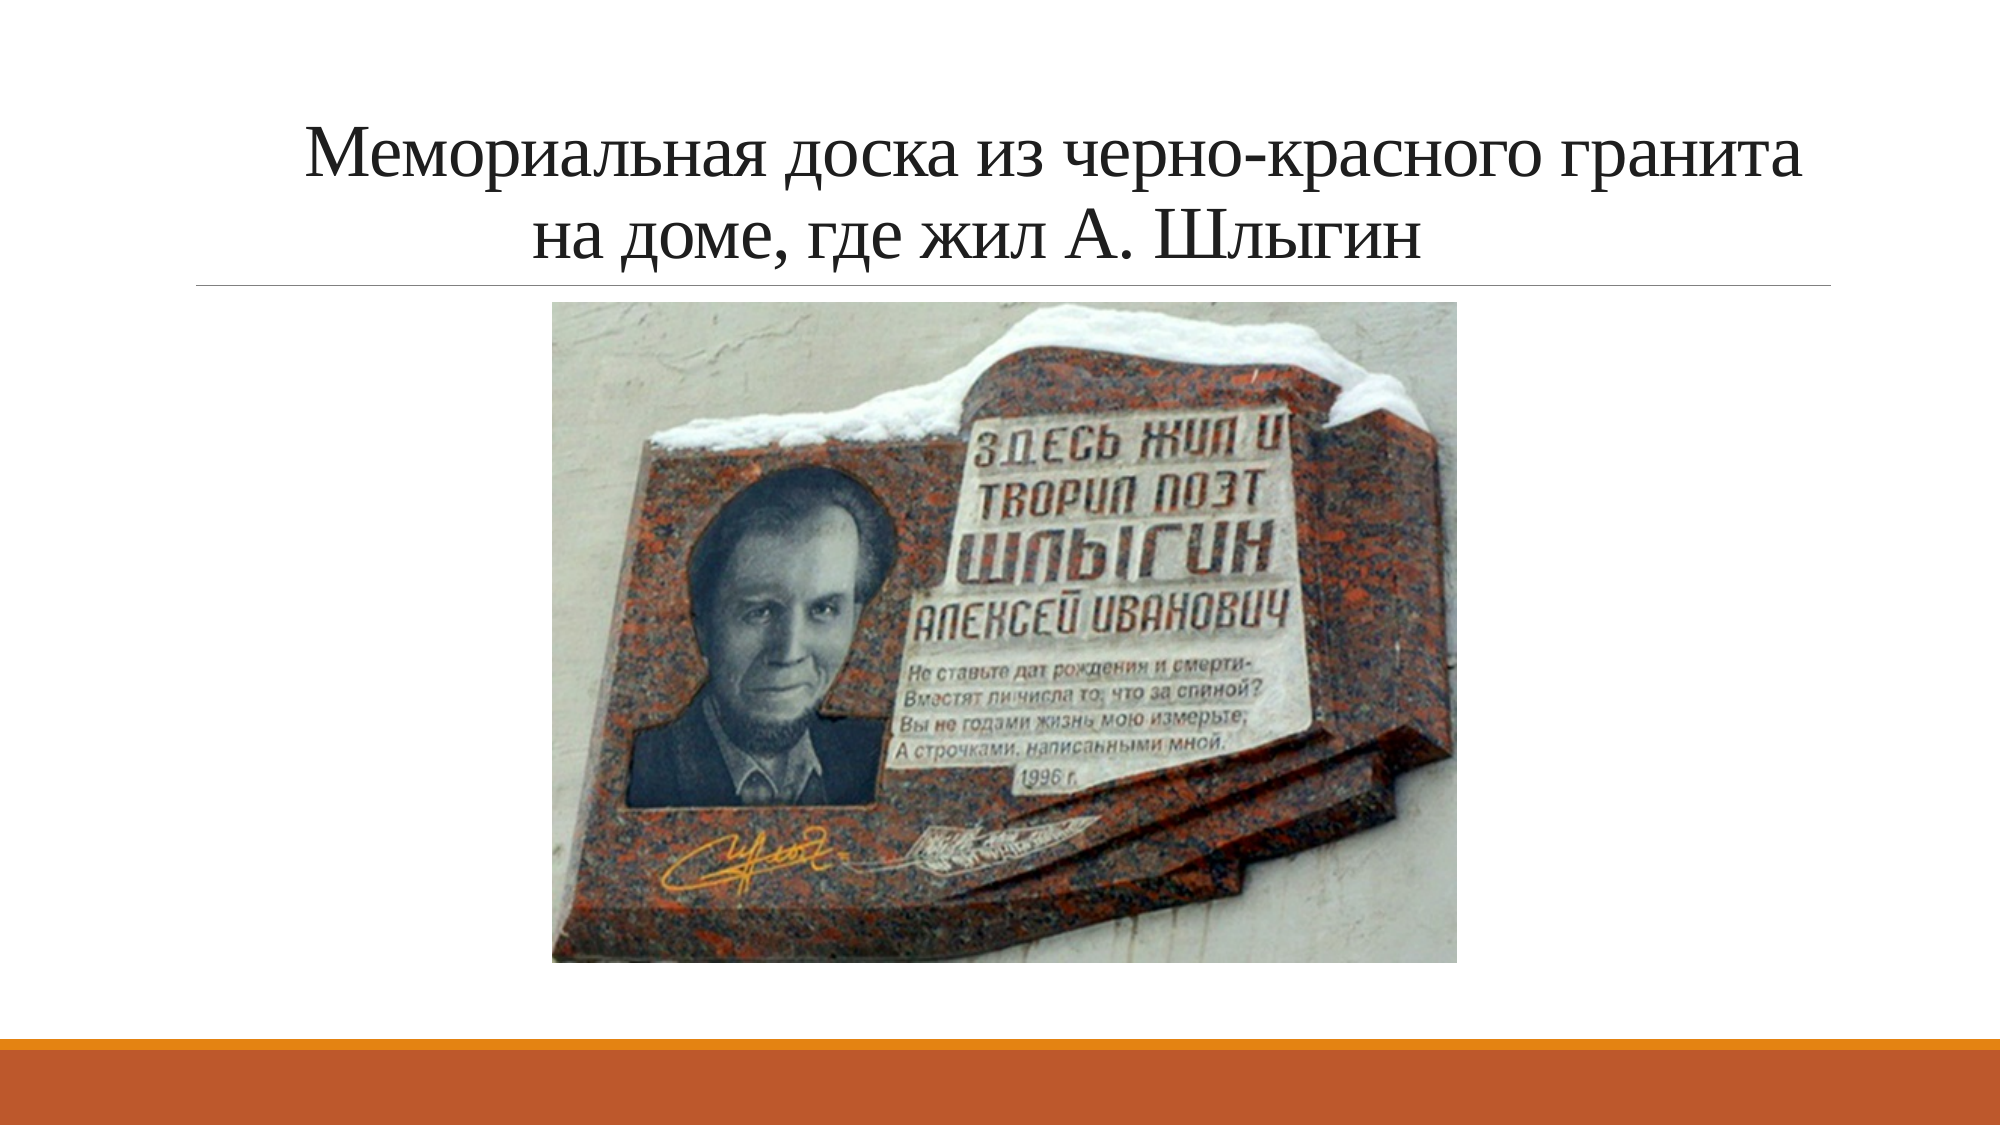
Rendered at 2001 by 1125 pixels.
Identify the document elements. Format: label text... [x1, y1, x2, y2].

title Мемориальная доска из черно-красного гранита на доме, где жил А. Шлыгин [180, 43, 1830, 282]
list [552, 302, 1458, 964]
